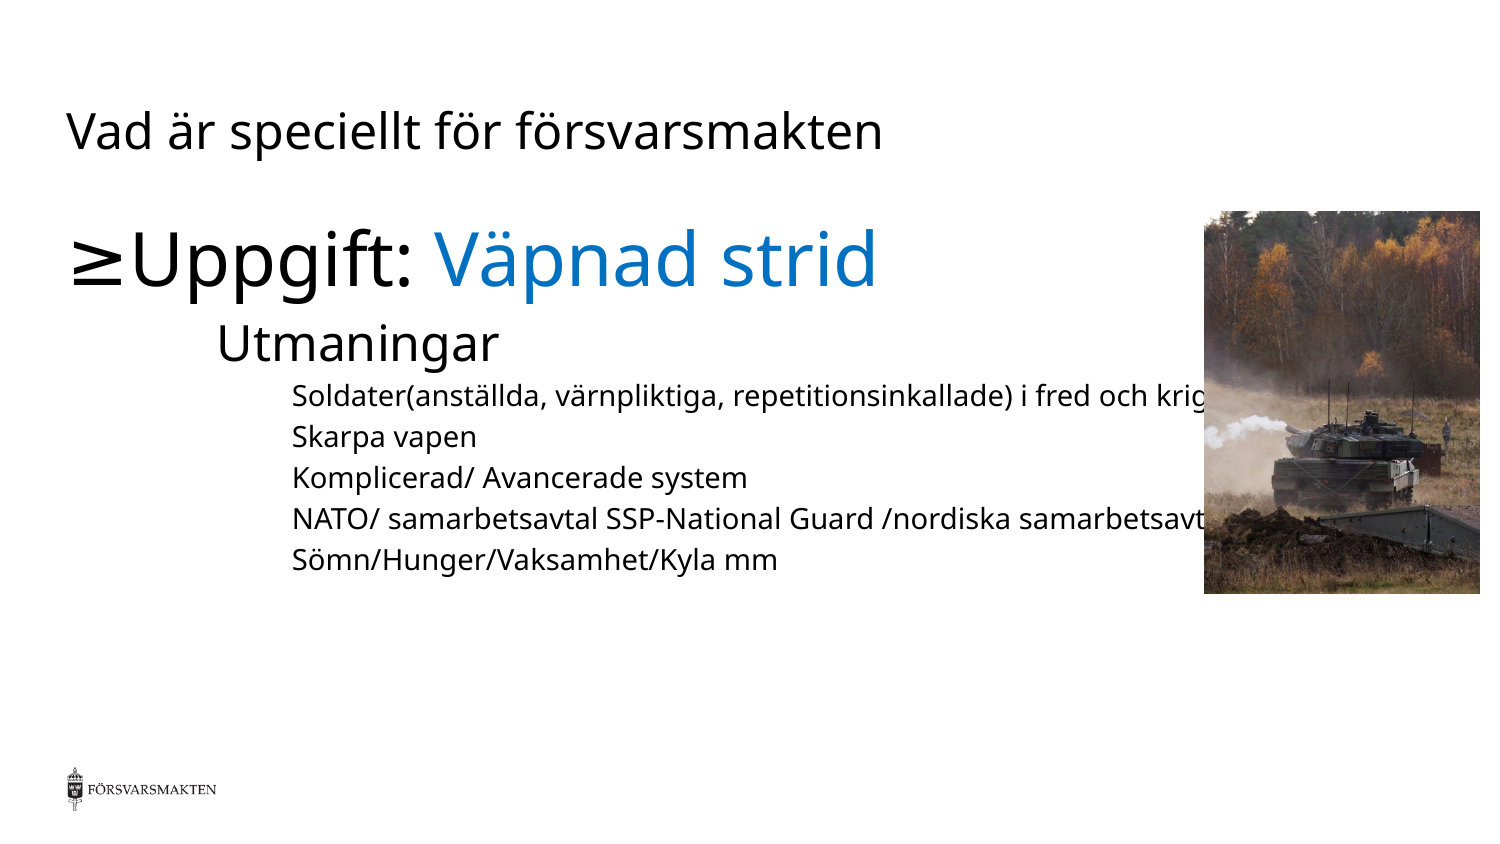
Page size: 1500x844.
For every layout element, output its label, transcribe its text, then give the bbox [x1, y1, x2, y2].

title Vad är speciellt för försvarsmakten [66, 99, 1133, 170]
picture [1203, 211, 1480, 595]
subtitle Uppgift: Väpnad strid Utmaningar Soldater(anställda, värnpliktiga, repetitionsinkallade) i fred och krig Skarpa vapen Komplicerad/ Avancerade system NATO/ samarbetsavtal SSP-National Guard /nordiska samarbetsavtal Sömn/Hunger/Vaksamhet/Kyla mm [66, 211, 1425, 725]
picture [67, 767, 216, 811]
